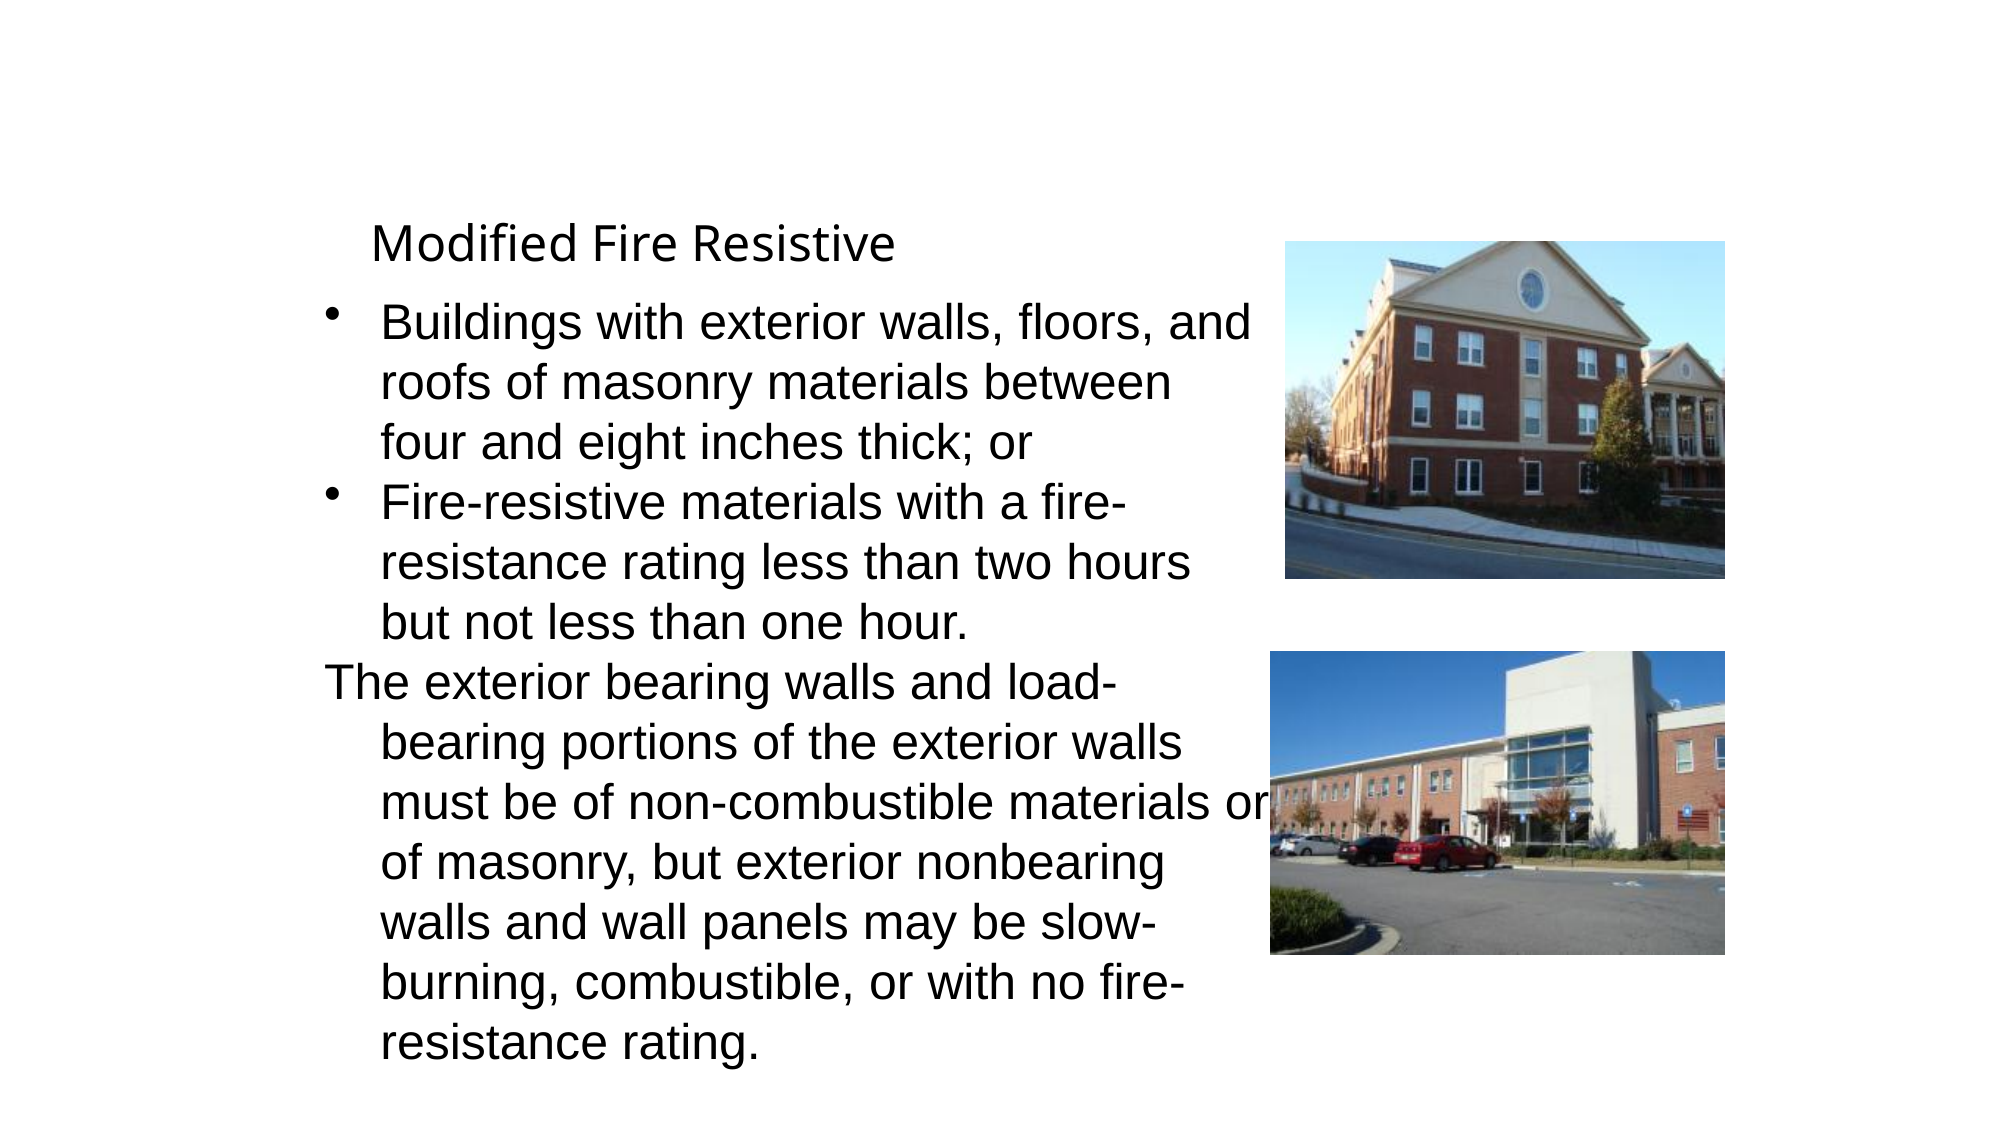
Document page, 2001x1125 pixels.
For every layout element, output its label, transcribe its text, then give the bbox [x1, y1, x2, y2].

picture [1270, 651, 1725, 955]
text_box Modified Fire Resistive [342, 204, 912, 279]
text_box Buildings with exterior walls, floors, and roofs of masonry materials between four and eight inches thick; or Fire-resistive materials with a fire-resistance rating less than two hours but not less than one hour. The exterior bearing walls and load-bearing portions of the exterior walls must be of non-combustible materials or of masonry, but exterior nonbearing walls and wall panels may be slow-burning, combustible, or with no fire-resistance rating.. [309, 281, 1286, 1077]
picture [1285, 241, 1725, 579]
